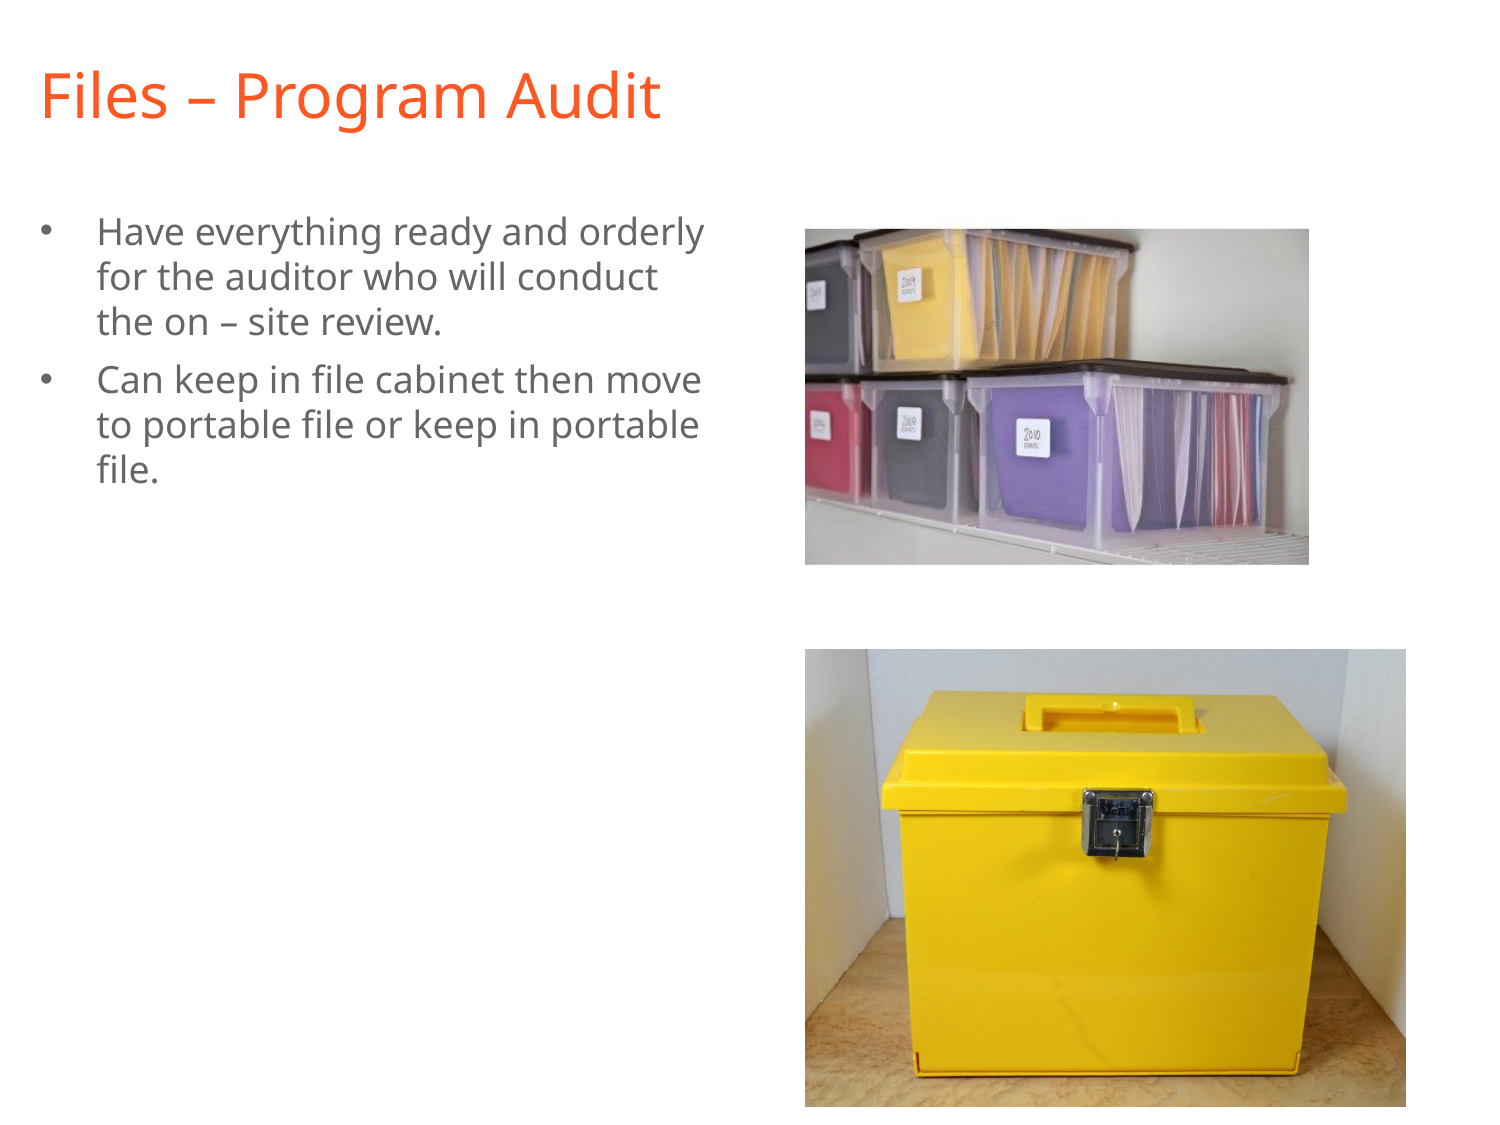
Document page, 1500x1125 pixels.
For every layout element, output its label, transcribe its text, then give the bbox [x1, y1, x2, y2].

title Files – Program Audit [24, 24, 1250, 163]
picture [805, 145, 1406, 1107]
list Have everything ready and orderly for the auditor who will conduct the on – site review. Can keep in file cabinet then move to portable file or keep in portable file. [24, 200, 738, 1013]
